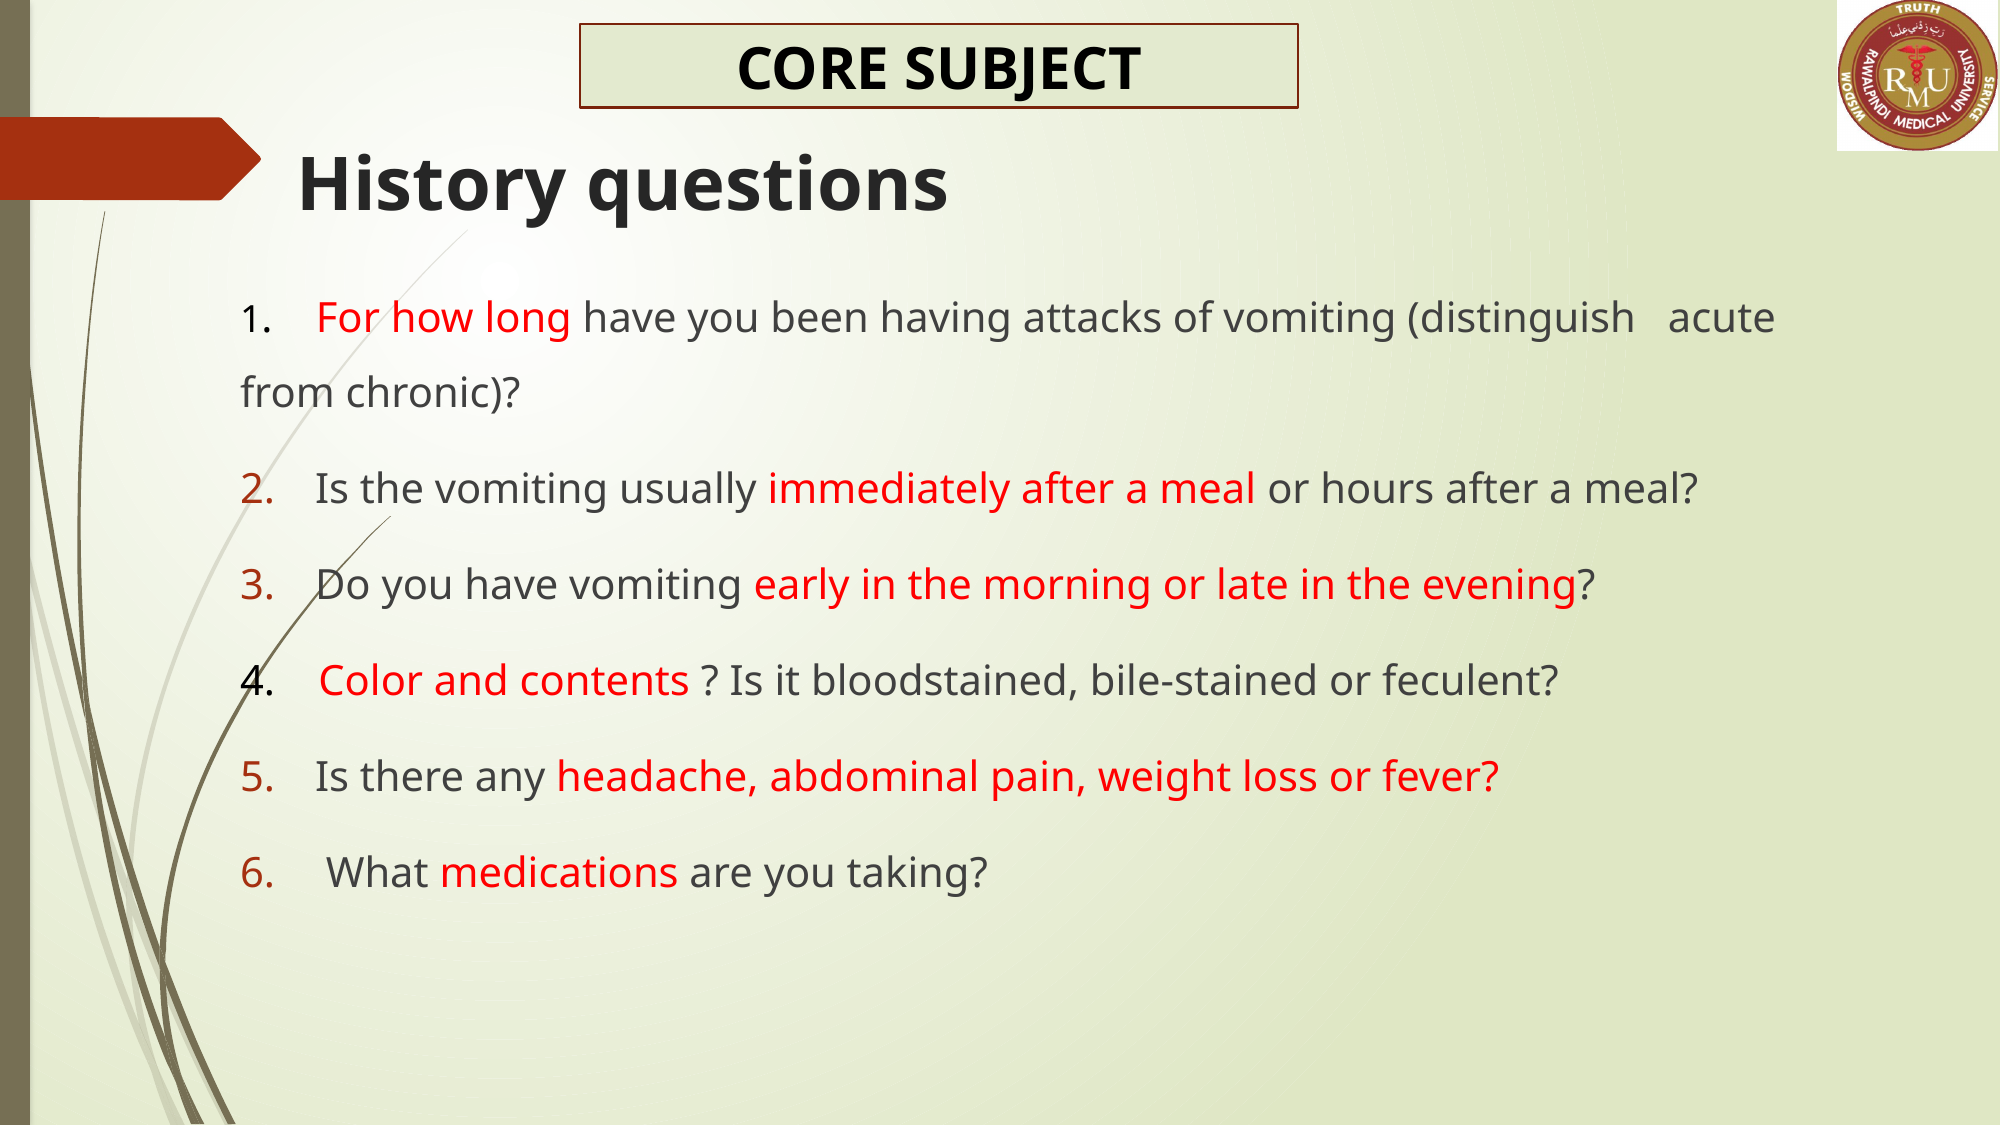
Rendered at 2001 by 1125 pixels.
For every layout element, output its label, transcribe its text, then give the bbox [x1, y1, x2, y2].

text_box CORE SUBJECT [579, 23, 1299, 109]
picture [1837, 0, 1998, 152]
list 1. For how long have you been having attacks of vomiting (distinguish acute from chronic)? Is the vomiting usually immediately after a meal or hours after a meal? Do you have vomiting early in the morning or late in the evening? 4. Color and contents ? Is it bloodstained, bile-stained or feculent? Is there any headache, abdominal pain, weight loss or fever? What medications are you taking? [225, 257, 1800, 977]
title History questions [281, 128, 1744, 233]
